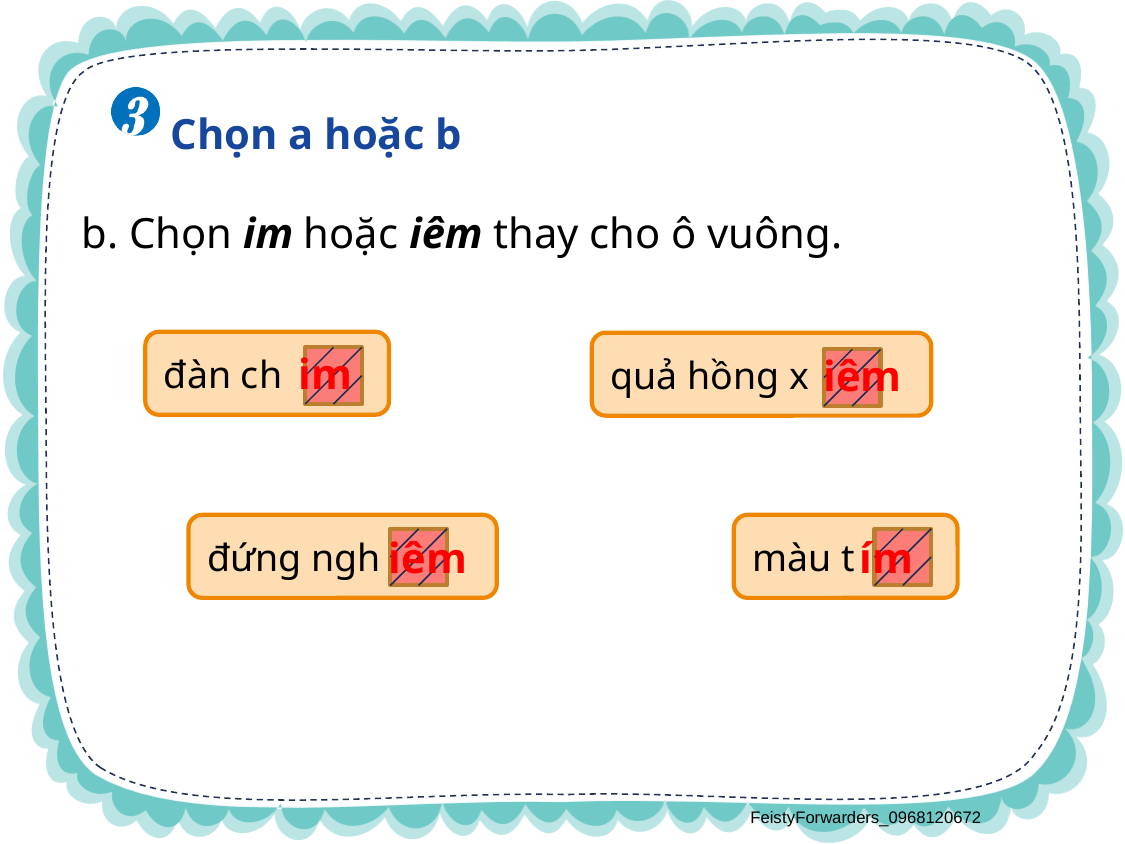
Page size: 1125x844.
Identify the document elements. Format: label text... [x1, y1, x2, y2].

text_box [304, 347, 363, 405]
picture [0, 0, 1125, 844]
text_box đàn ch [143, 329, 392, 417]
text_box iêm [808, 341, 935, 407]
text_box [823, 349, 881, 407]
text_box ím [844, 524, 963, 590]
text_box iêm [373, 524, 492, 589]
text_box b. Chọn im hoặc iêm thay cho ô vuông. [66, 174, 1078, 265]
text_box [390, 528, 448, 586]
text_box màu t [731, 512, 959, 600]
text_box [874, 528, 932, 586]
text_box đứng ngh [186, 512, 499, 600]
text_box im [283, 340, 384, 406]
text_box Chọn a hoặc b [156, 75, 1028, 166]
text_box quả hồng x [589, 330, 933, 418]
